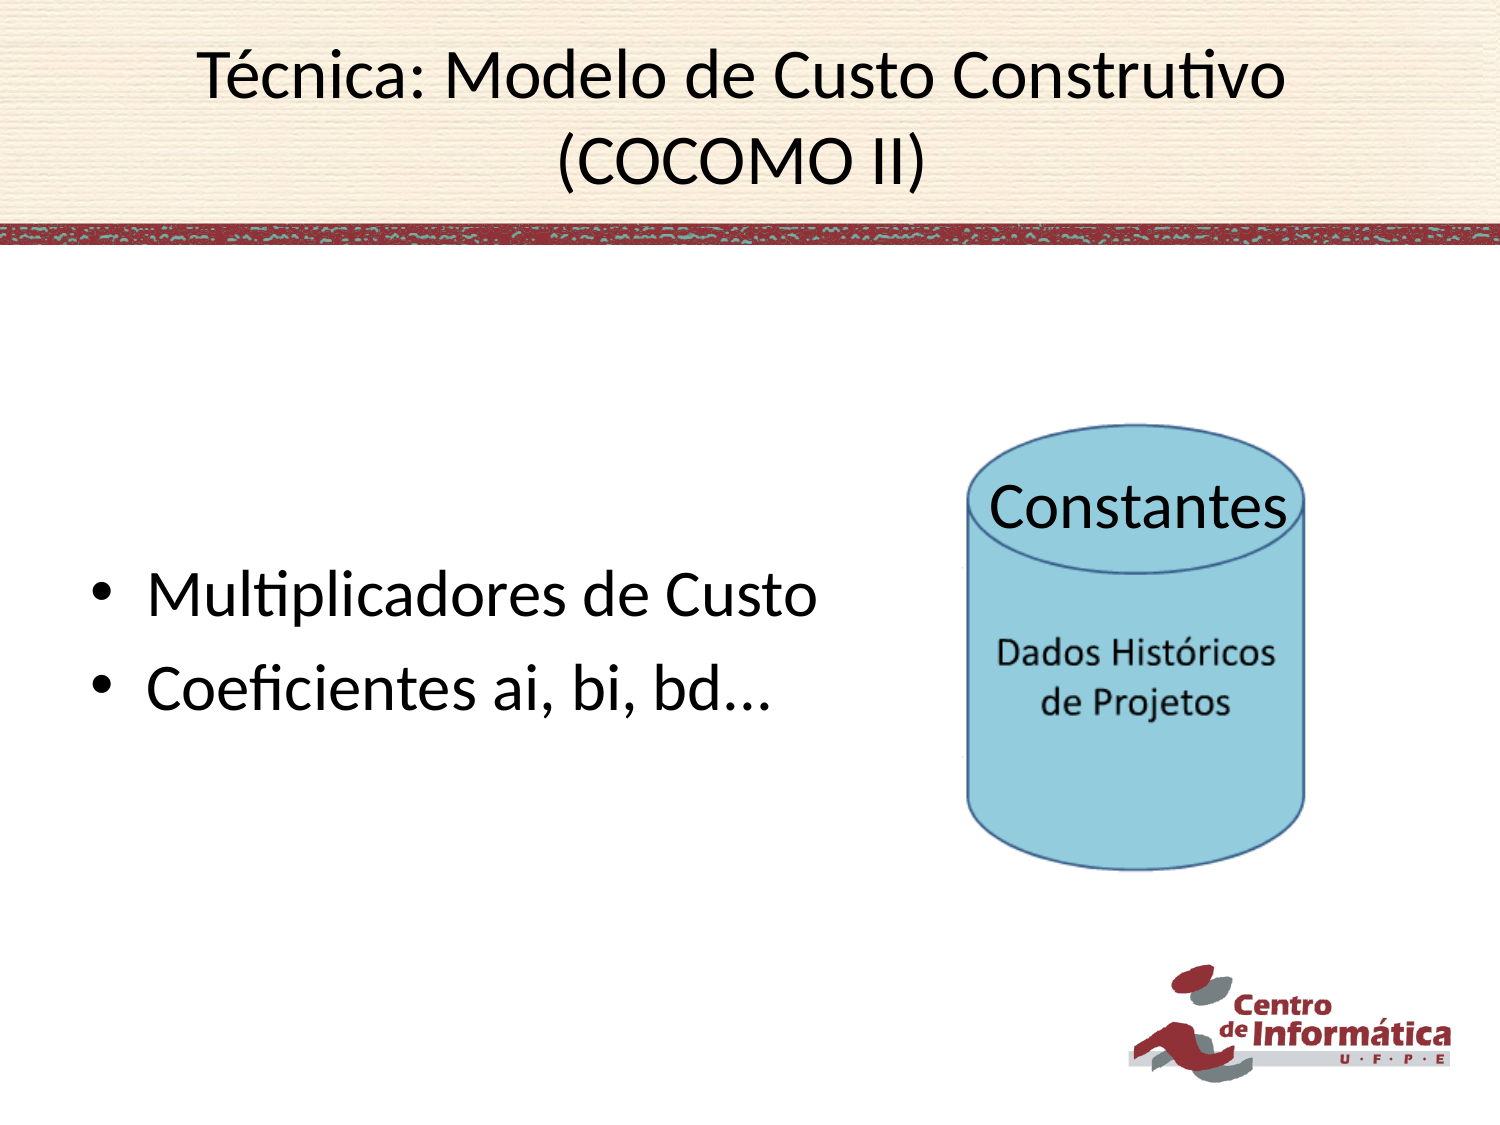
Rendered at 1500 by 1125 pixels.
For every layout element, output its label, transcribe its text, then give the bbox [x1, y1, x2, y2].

picture [962, 420, 1307, 875]
picture [0, 0, 1500, 245]
text_box Constantes [1310, 454, 1317, 550]
picture [1127, 963, 1452, 1083]
list Multiplicadores de Custo Coeficientes ai, bi, bd... [75, 262, 1425, 1005]
